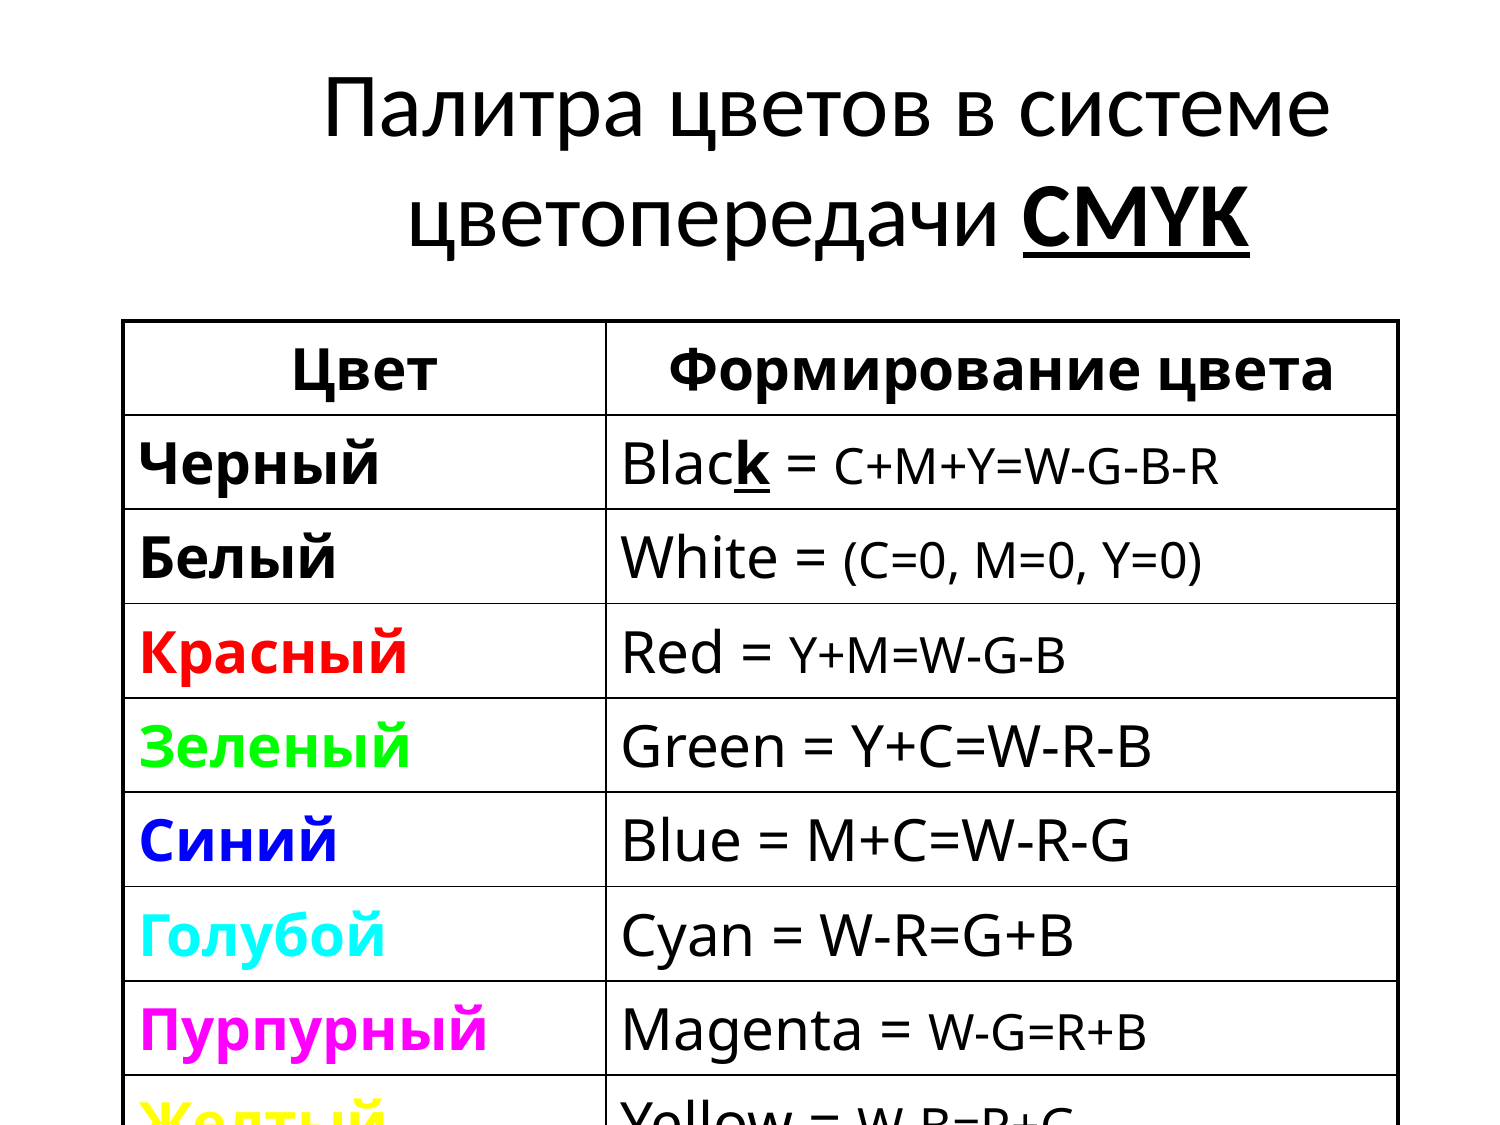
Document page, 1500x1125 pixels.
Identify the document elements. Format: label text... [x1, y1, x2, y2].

table_cell Magenta = W-G=R+B [607, 982, 1396, 1074]
table_cell Желтый [125, 1076, 605, 1125]
table_cell Blue = M+C=W-R-G [607, 793, 1396, 886]
table_cell Black = C+M+Y=W-G-B-R [607, 416, 1396, 508]
table_cell Черный [125, 416, 605, 508]
table_cell Green = Y+C=W-R-B [607, 699, 1396, 791]
table_cell Red = Y+M=W-G-B [607, 604, 1396, 697]
table_cell White = (C=0, M=0, Y=0) [607, 510, 1396, 603]
title Палитра цветов в системе цветопередачи CMYK [188, 35, 1468, 275]
table_cell Синий [125, 793, 605, 886]
table_header Цвет [125, 323, 605, 414]
table_cell Cyan = W-R=G+B [607, 887, 1396, 980]
table_cell Yellow = W-B=R+G [607, 1076, 1396, 1125]
table_cell Белый [125, 510, 605, 603]
table_cell Зеленый [125, 699, 605, 791]
table_header Формирование цвета [607, 323, 1396, 414]
table_cell Голубой [125, 887, 605, 980]
table_cell Пурпурный [125, 982, 605, 1074]
table_cell Красный [125, 604, 605, 697]
